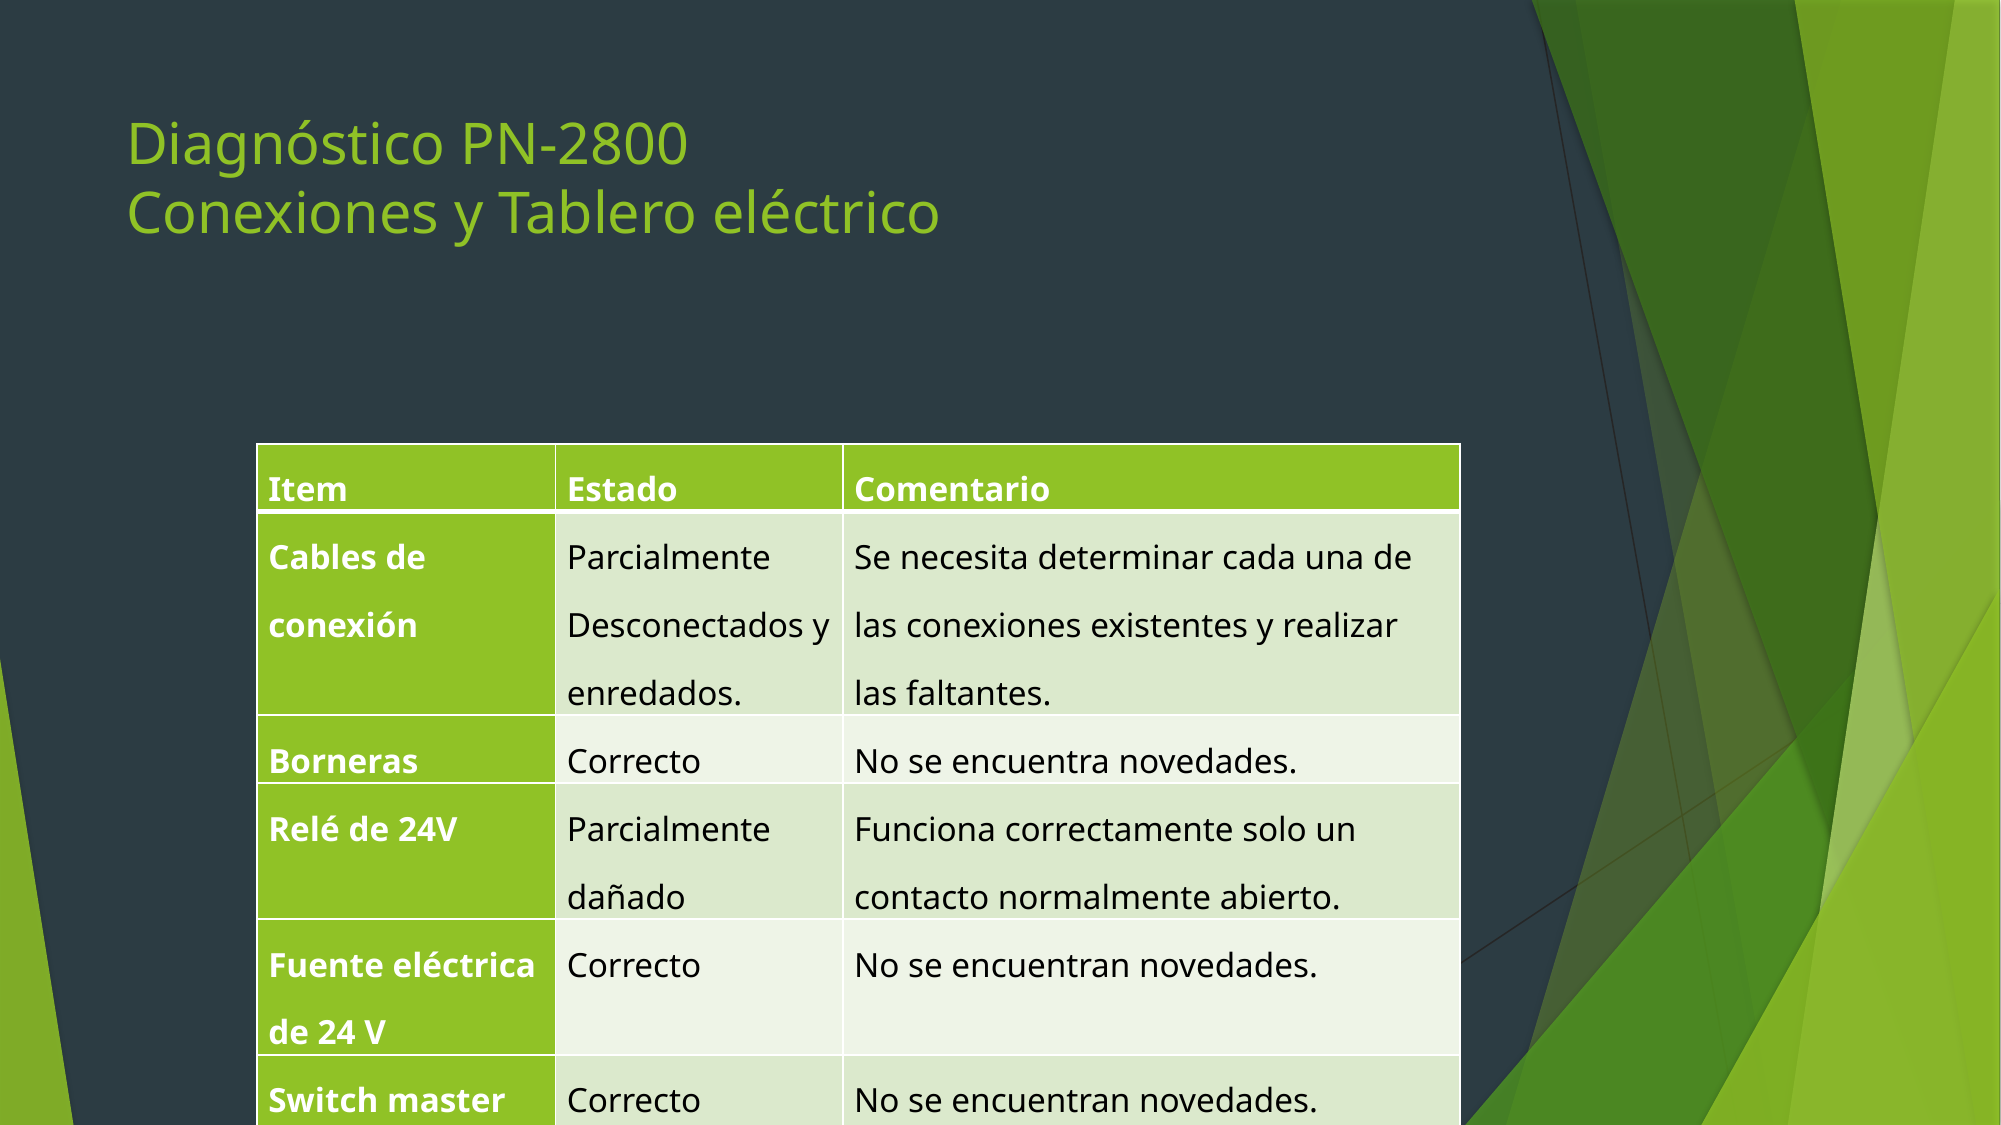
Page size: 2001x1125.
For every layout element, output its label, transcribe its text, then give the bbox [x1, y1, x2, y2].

table_cell Switch master [258, 1056, 555, 1125]
table_cell No se encuentra novedades. [844, 716, 1459, 782]
table_header Item [258, 445, 555, 509]
table_cell Correcto [556, 1056, 842, 1125]
table_cell Cables de conexión [258, 514, 555, 714]
table_cell Se necesita determinar cada una de las conexiones existentes y realizar las faltantes. [844, 514, 1459, 714]
table_cell Relé de 24V [258, 784, 555, 918]
table_cell Parcialmente dañado [556, 784, 842, 918]
table_cell Borneras [258, 716, 555, 782]
table_header Estado [556, 445, 842, 509]
table_cell Parcialmente Desconectados y enredados. [556, 514, 842, 714]
title Diagnóstico PN-2800 Conexiones y Tablero eléctrico [111, 99, 1522, 317]
table_header Comentario [844, 445, 1459, 509]
table_cell Fuente eléctrica de 24 V [258, 920, 555, 1054]
table_cell Correcto [556, 716, 842, 782]
table_cell Funciona correctamente solo un contacto normalmente abierto. [844, 784, 1459, 918]
table_cell No se encuentran novedades. [844, 920, 1459, 1054]
table_cell No se encuentran novedades. [844, 1056, 1459, 1125]
table_cell Correcto [556, 920, 842, 1054]
